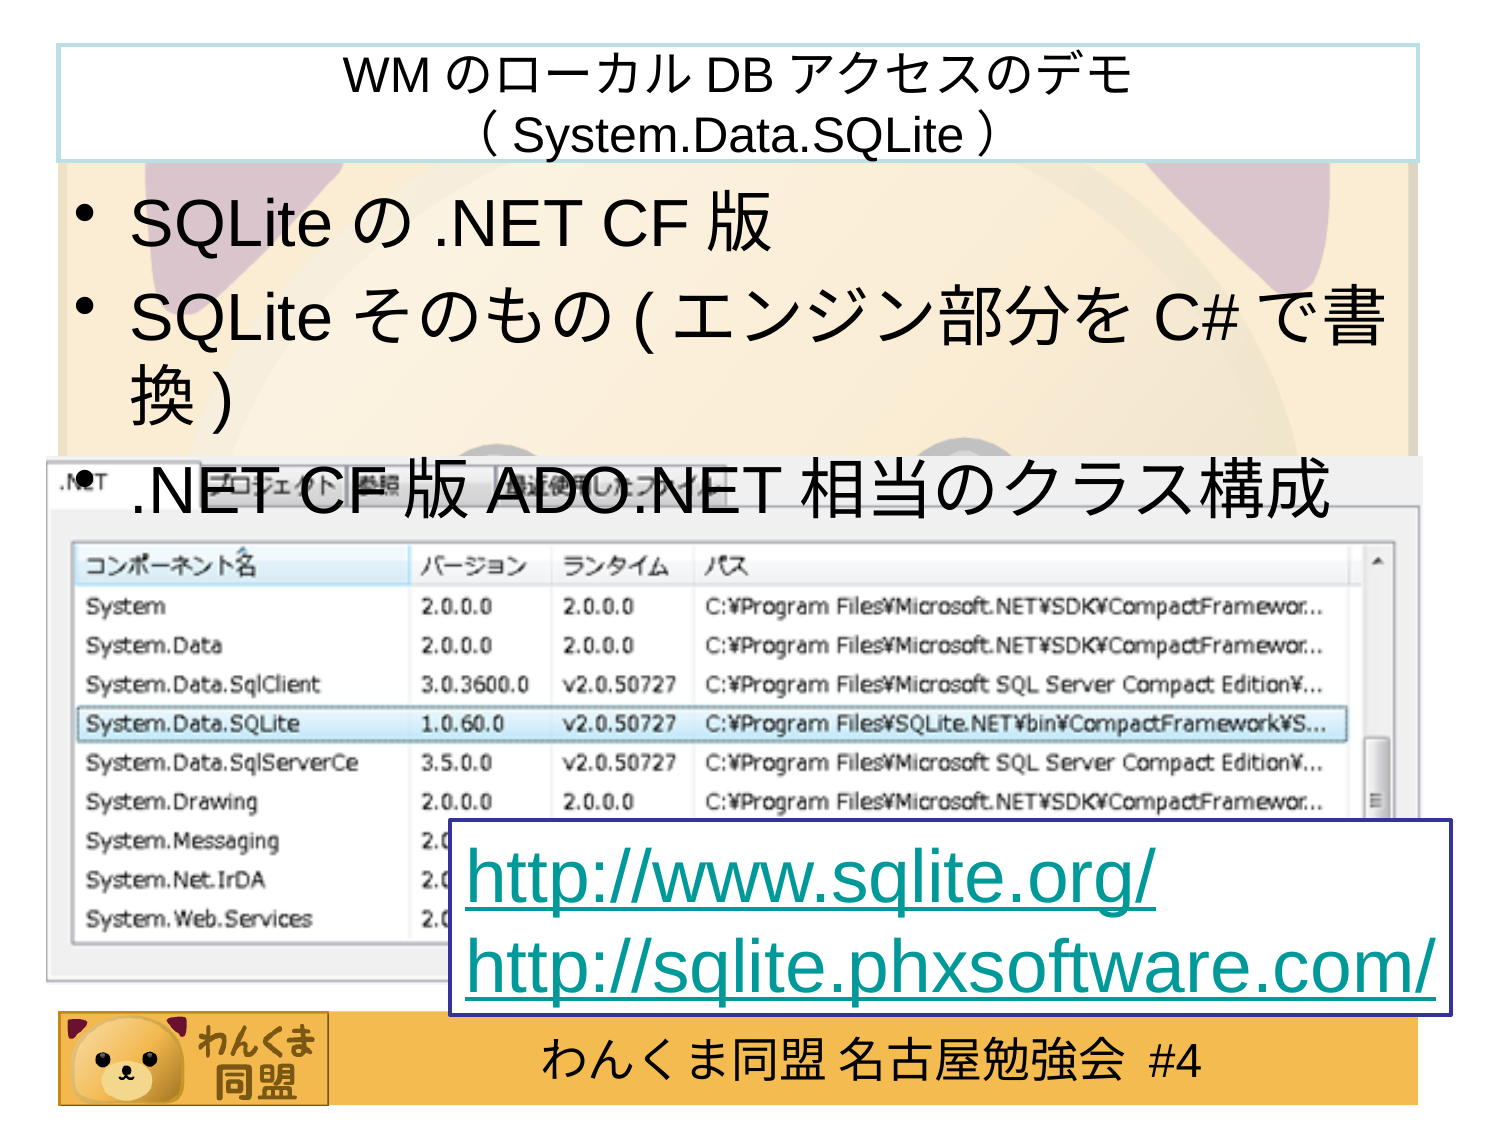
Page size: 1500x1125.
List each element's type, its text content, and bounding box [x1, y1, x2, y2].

title WMのローカルDBアクセスのデモ（System.Data.SQLite） [56, 43, 1420, 163]
picture [58, 1011, 329, 1106]
picture [58, 163, 1418, 172]
picture [46, 456, 1424, 985]
list SQLiteの.NET CF版 SQLiteそのもの(エンジン部分をC#で書換) .NET CF版ADO.NET相当のクラス構成 [58, 172, 1419, 455]
text_box http://www.sqlite.org/ http://sqlite.phxsoftware.com/ [448, 818, 1453, 1017]
